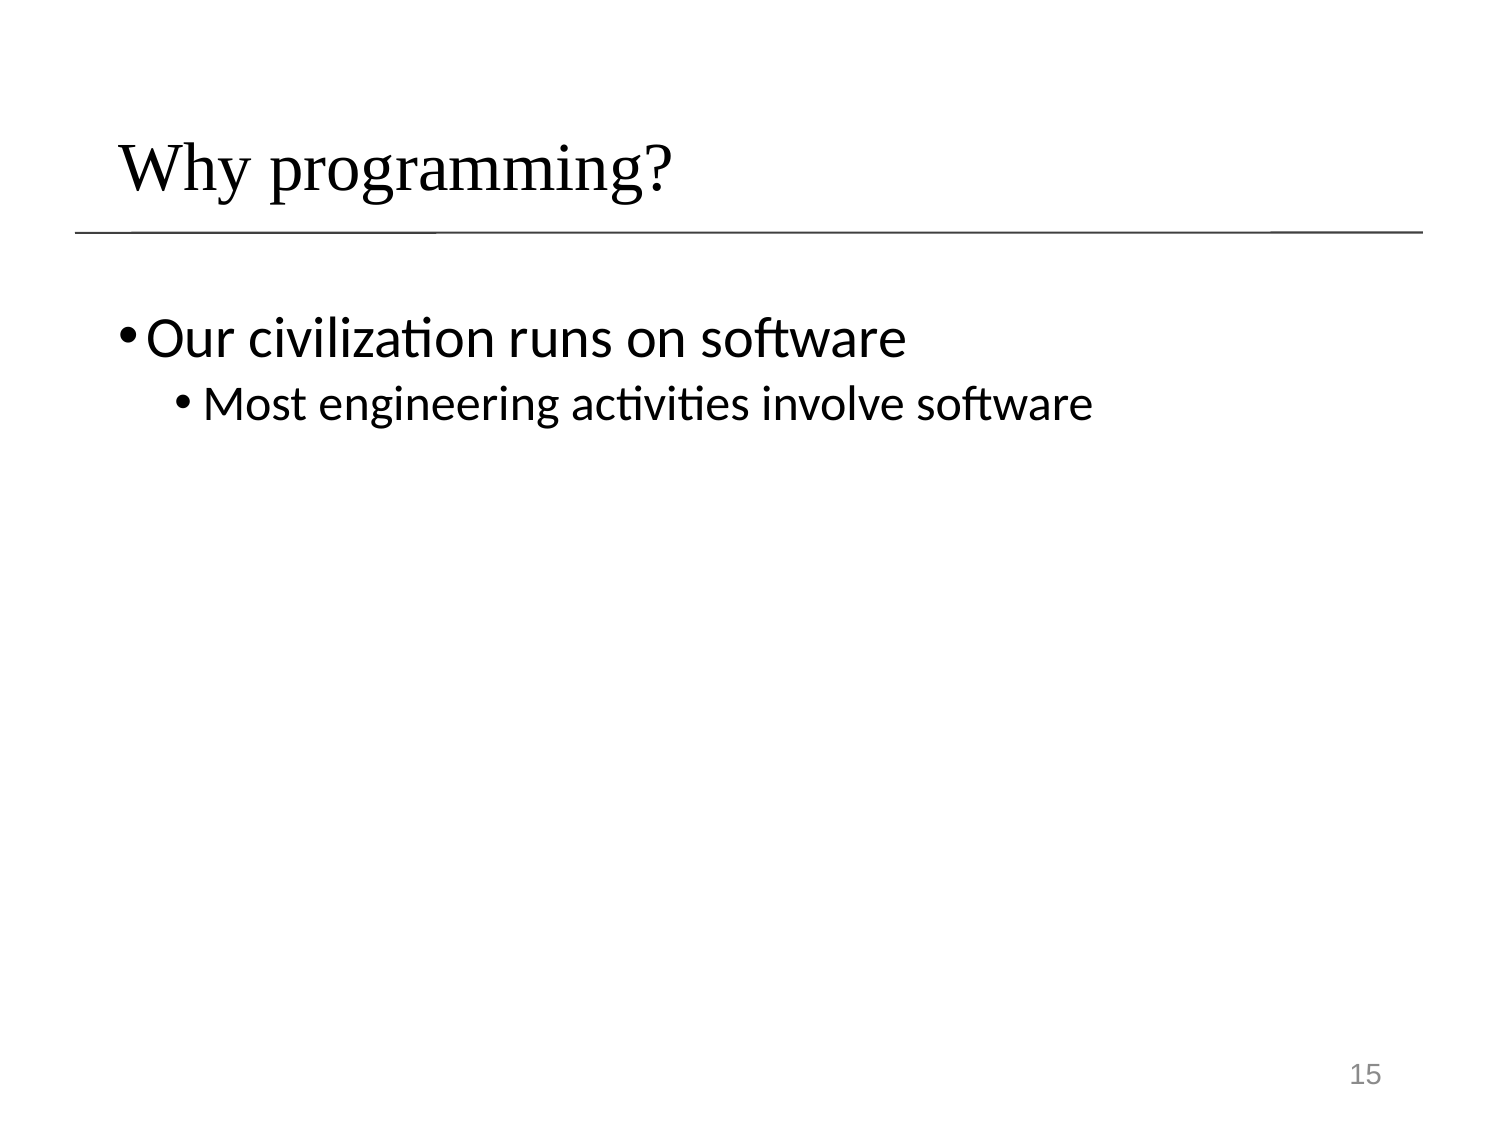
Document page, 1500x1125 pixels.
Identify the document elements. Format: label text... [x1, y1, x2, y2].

slide_number 15 [1059, 1042, 1397, 1103]
title Why programming? [103, 59, 1397, 278]
list Our civilization runs on software Most engineering activities involve software [103, 299, 1397, 1014]
